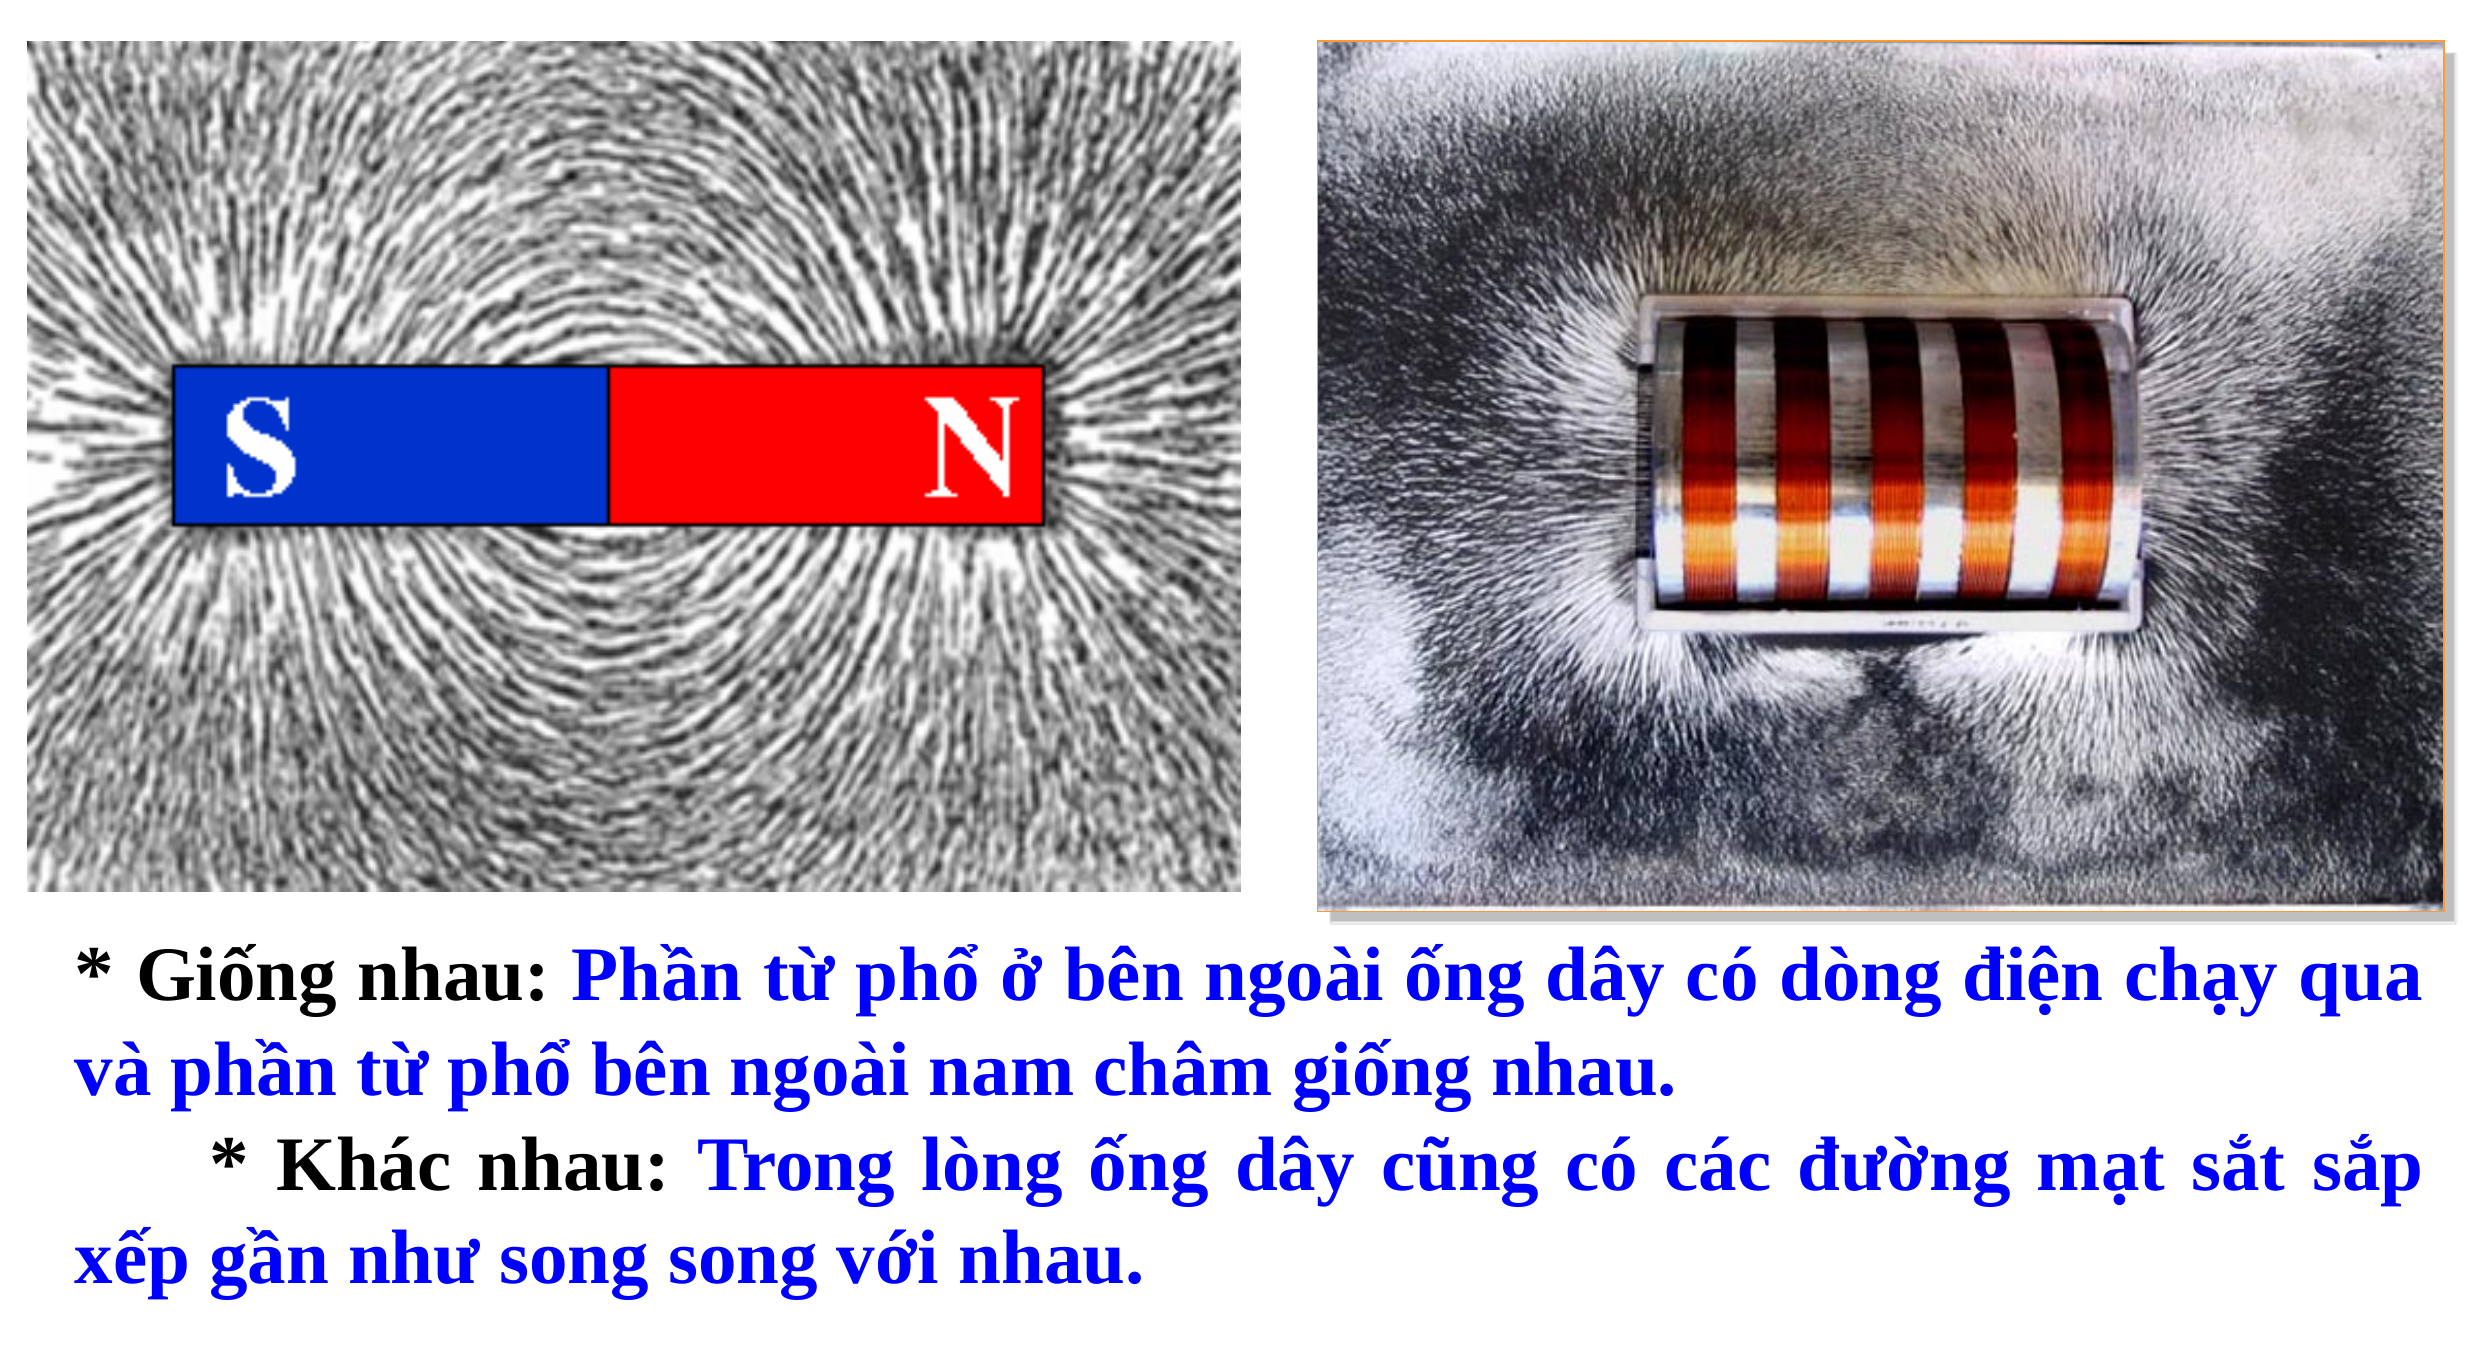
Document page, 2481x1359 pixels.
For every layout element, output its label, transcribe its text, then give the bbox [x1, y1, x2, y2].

picture [27, 41, 1241, 892]
picture [1317, 41, 2444, 911]
text_box * Giống nhau: Phần từ phổ ở bên ngoài ống dây có dòng điện chạy qua và phần từ phổ bên ngoài nam châm giống nhau. * Khác nhau: Trong lòng ống dây cũng có các đường mạt sắt sắp xếp gần như song song với nhau. [52, 910, 2448, 1311]
